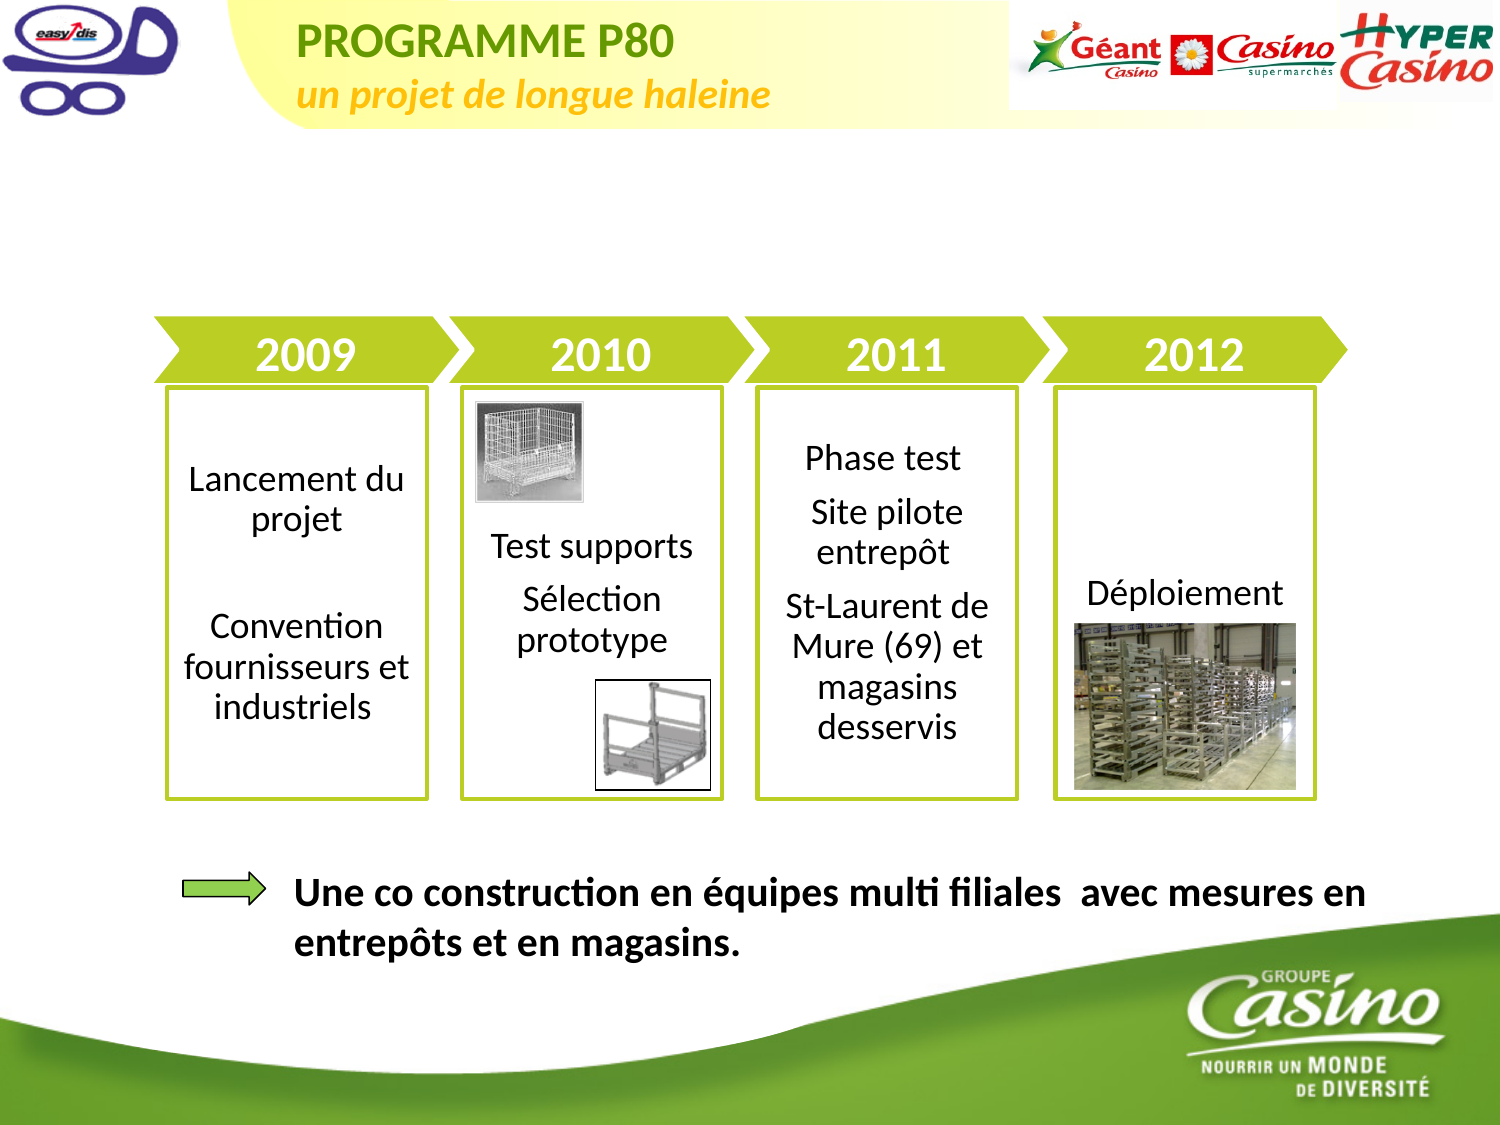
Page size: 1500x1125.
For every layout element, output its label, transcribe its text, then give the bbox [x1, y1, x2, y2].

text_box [148, 314, 1351, 799]
picture [0, 0, 184, 124]
text_box Une co construction en équipes multi filiales avec mesures en entrepôts et en magasins. [279, 857, 1447, 973]
picture [0, 278, 1500, 1125]
text_box PROGRAMME P80 un projet de longue haleine [281, 0, 1007, 107]
text_box [183, 872, 266, 905]
picture [225, 0, 1500, 129]
